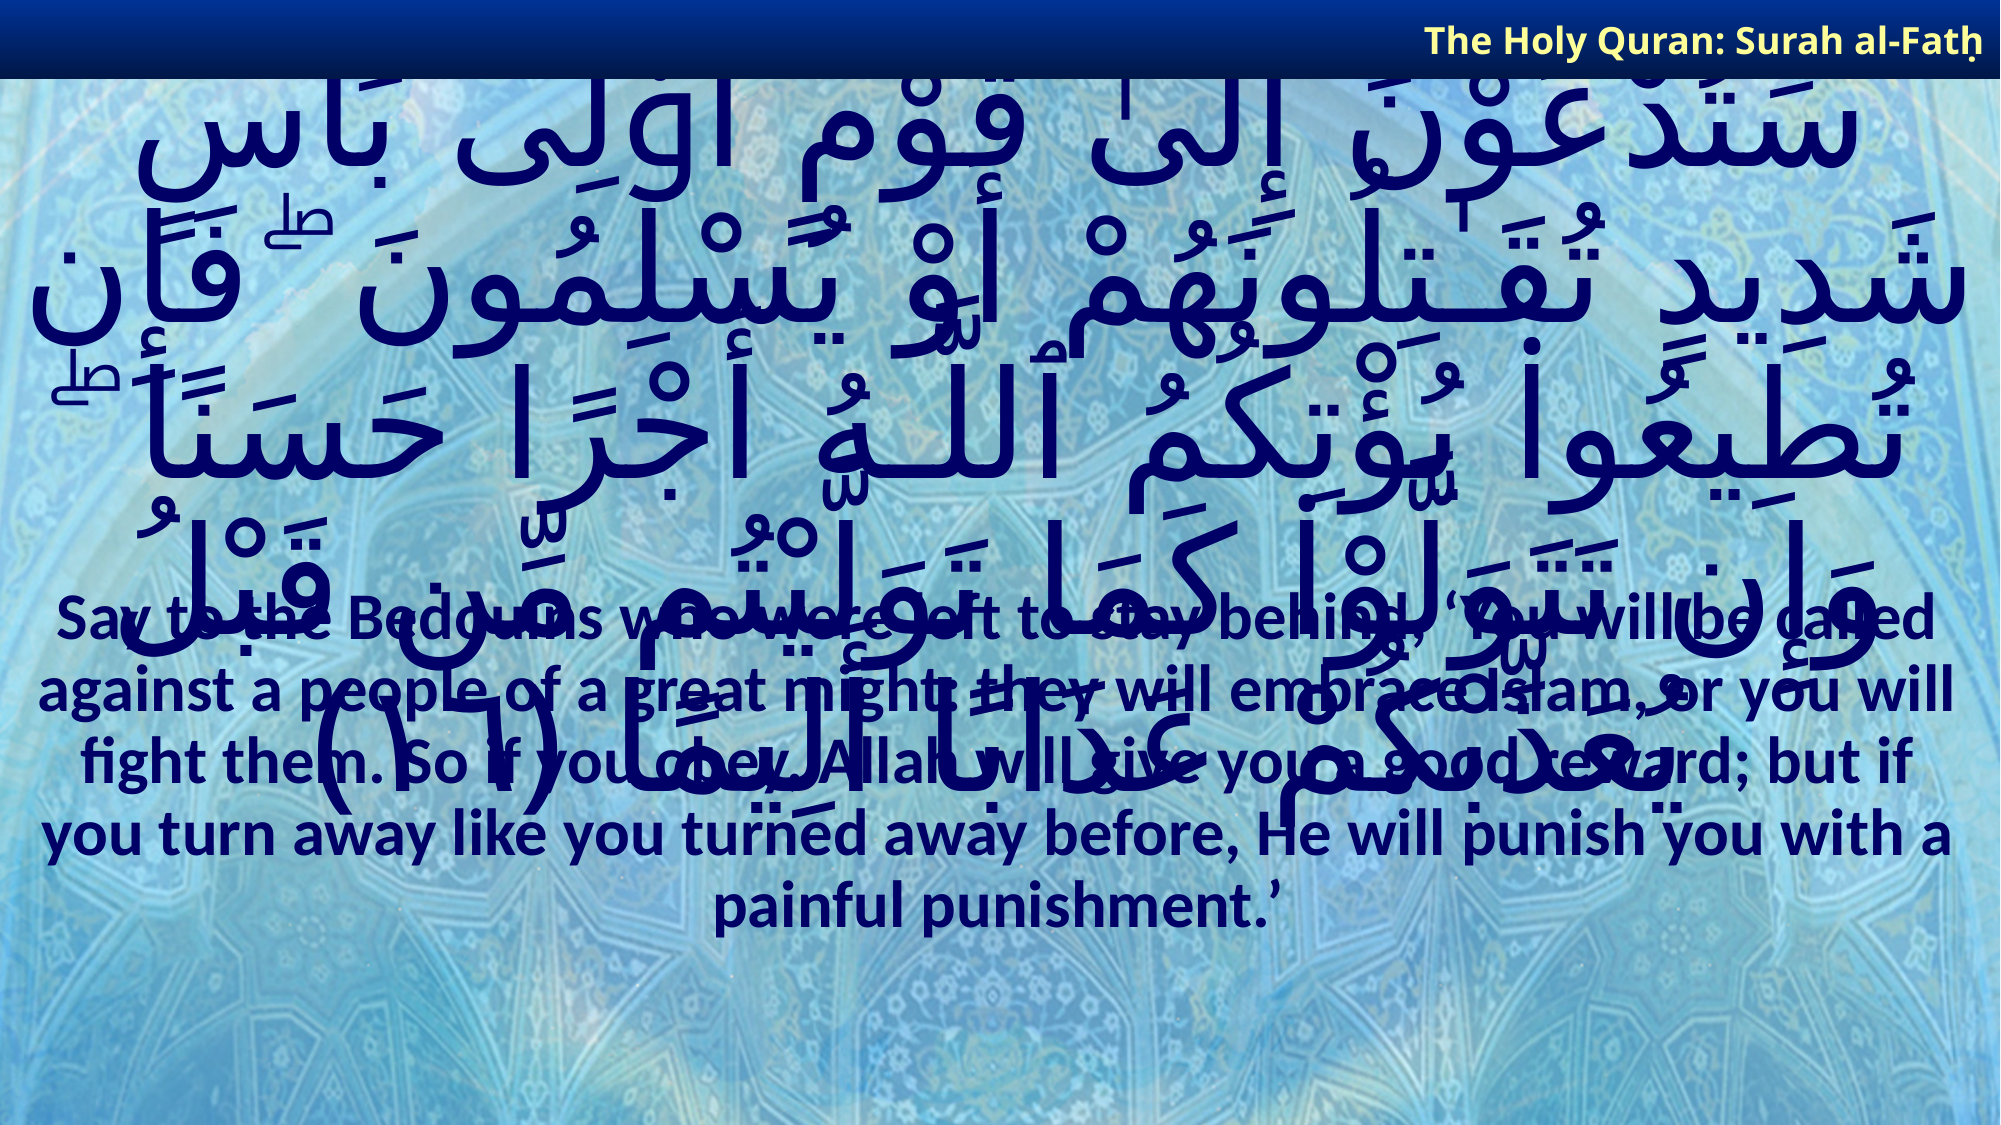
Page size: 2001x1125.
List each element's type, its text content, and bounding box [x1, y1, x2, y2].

picture [0, 0, 2001, 1125]
text_box The Holy Quran: Surah al-Fatḥ [0, 0, 2000, 79]
title قُل لِّلْمُخَلَّفِينَ مِنَ ٱلْأَعْرَابِ سَتُدْعَوْنَ إِلَىٰ قَوْمٍ أُو۟لِى بَأْسٍ شَدِيدٍ تُقَـٰتِلُونَهُمْ أَوْ يُسْلِمُونَ ۖ فَإِن تُطِيعُوا۟ يُؤْتِكُمُ ٱللَّـهُ أَجْرًا حَسَنًا ۖ وَإِن تَتَوَلَّوْا۟ كَمَا تَوَلَّيْتُم مِّن قَبْلُ يُعَذِّبْكُمْ عَذَابًا أَلِيمًا ﴿١٦﴾ [0, 231, 2000, 473]
subtitle Say to the Bedouins who were left to stay behind, ‘You will be called against a people of a great might: they will embrace Islam, or you will fight them. So if you obey, Allah will give you a good reward; but if you turn away like you turned away before, He will punish you with a painful punishment.’ [7, 574, 1989, 862]
